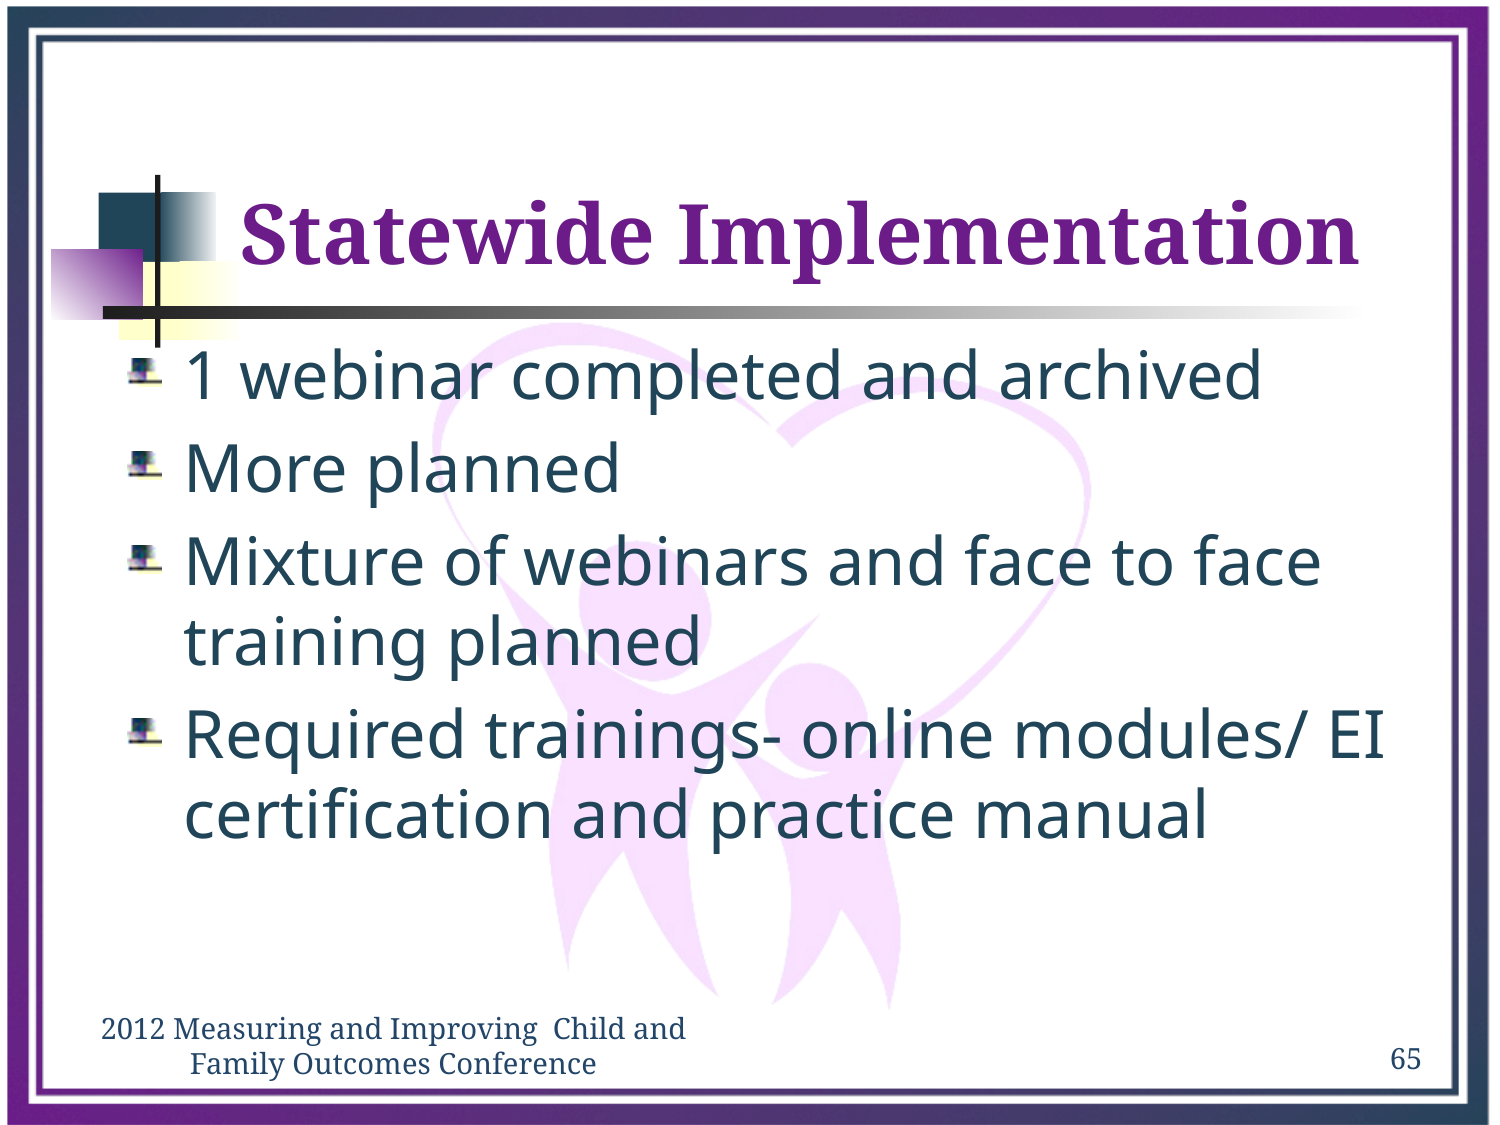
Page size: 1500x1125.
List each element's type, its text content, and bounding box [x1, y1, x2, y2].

picture [0, 0, 1500, 1125]
title Statewide Implementation [225, 101, 1468, 289]
footer 2012 Measuring and Improving Child and Family Outcomes Conference [49, 1037, 738, 1088]
list 1 webinar completed and archived More planned Mixture of webinars and face to face training planned Required trainings- online modules/ EI certification and practice manual [112, 324, 1438, 1000]
slide_number 65 [1124, 1024, 1438, 1088]
